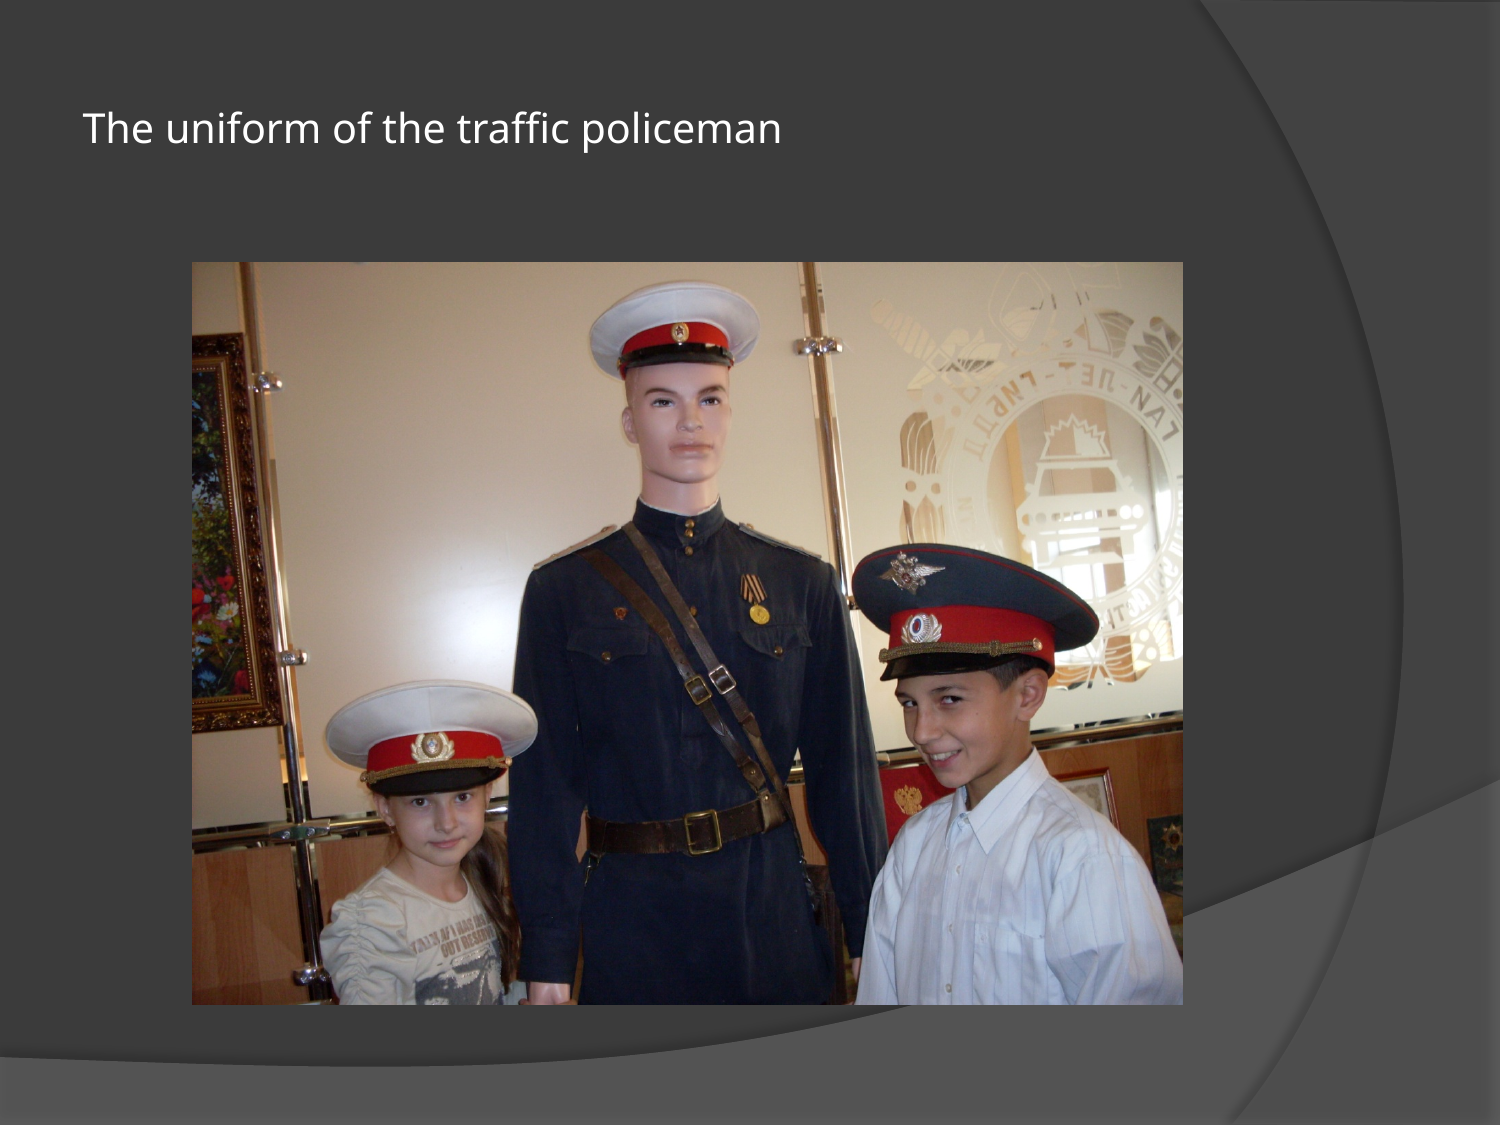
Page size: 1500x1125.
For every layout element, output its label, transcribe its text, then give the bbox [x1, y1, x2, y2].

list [192, 262, 1183, 1006]
title The uniform of the traffic policeman [75, 45, 1300, 233]
